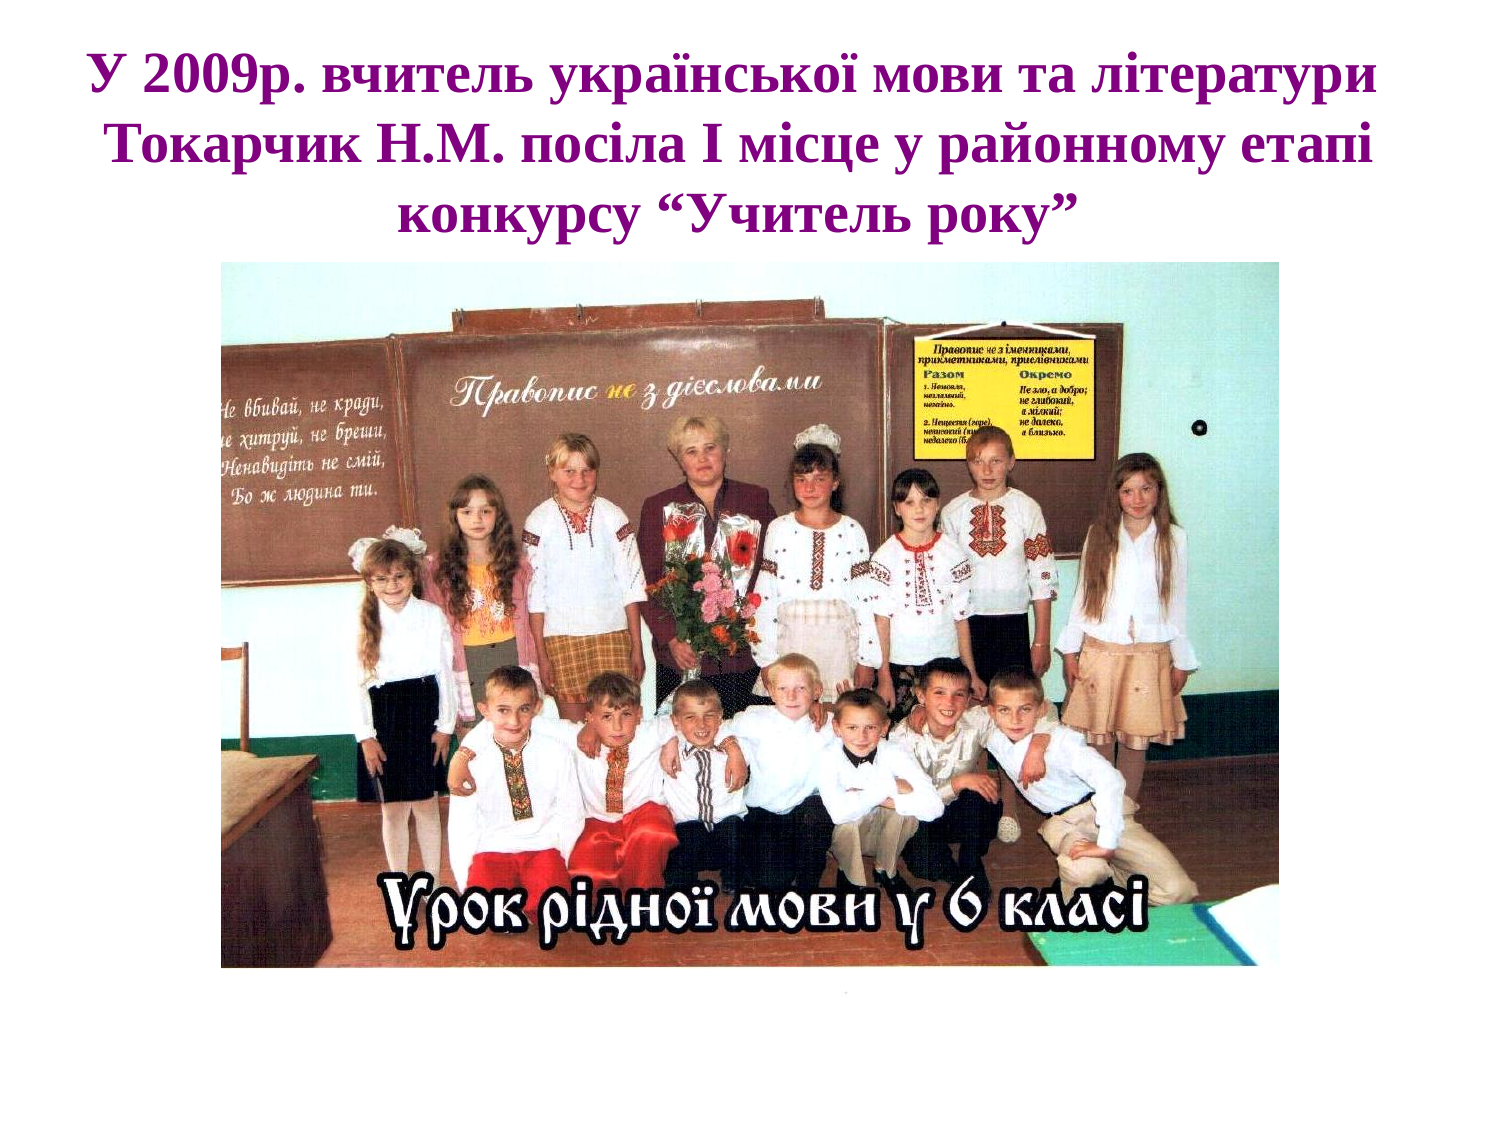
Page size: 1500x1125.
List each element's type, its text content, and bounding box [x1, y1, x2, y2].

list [221, 262, 1279, 1006]
title У 2009р. вчитель української мови та літератури Токарчик Н.М. посіла І місце у районному етапі конкурсу “Учитель року” [53, 0, 1425, 279]
